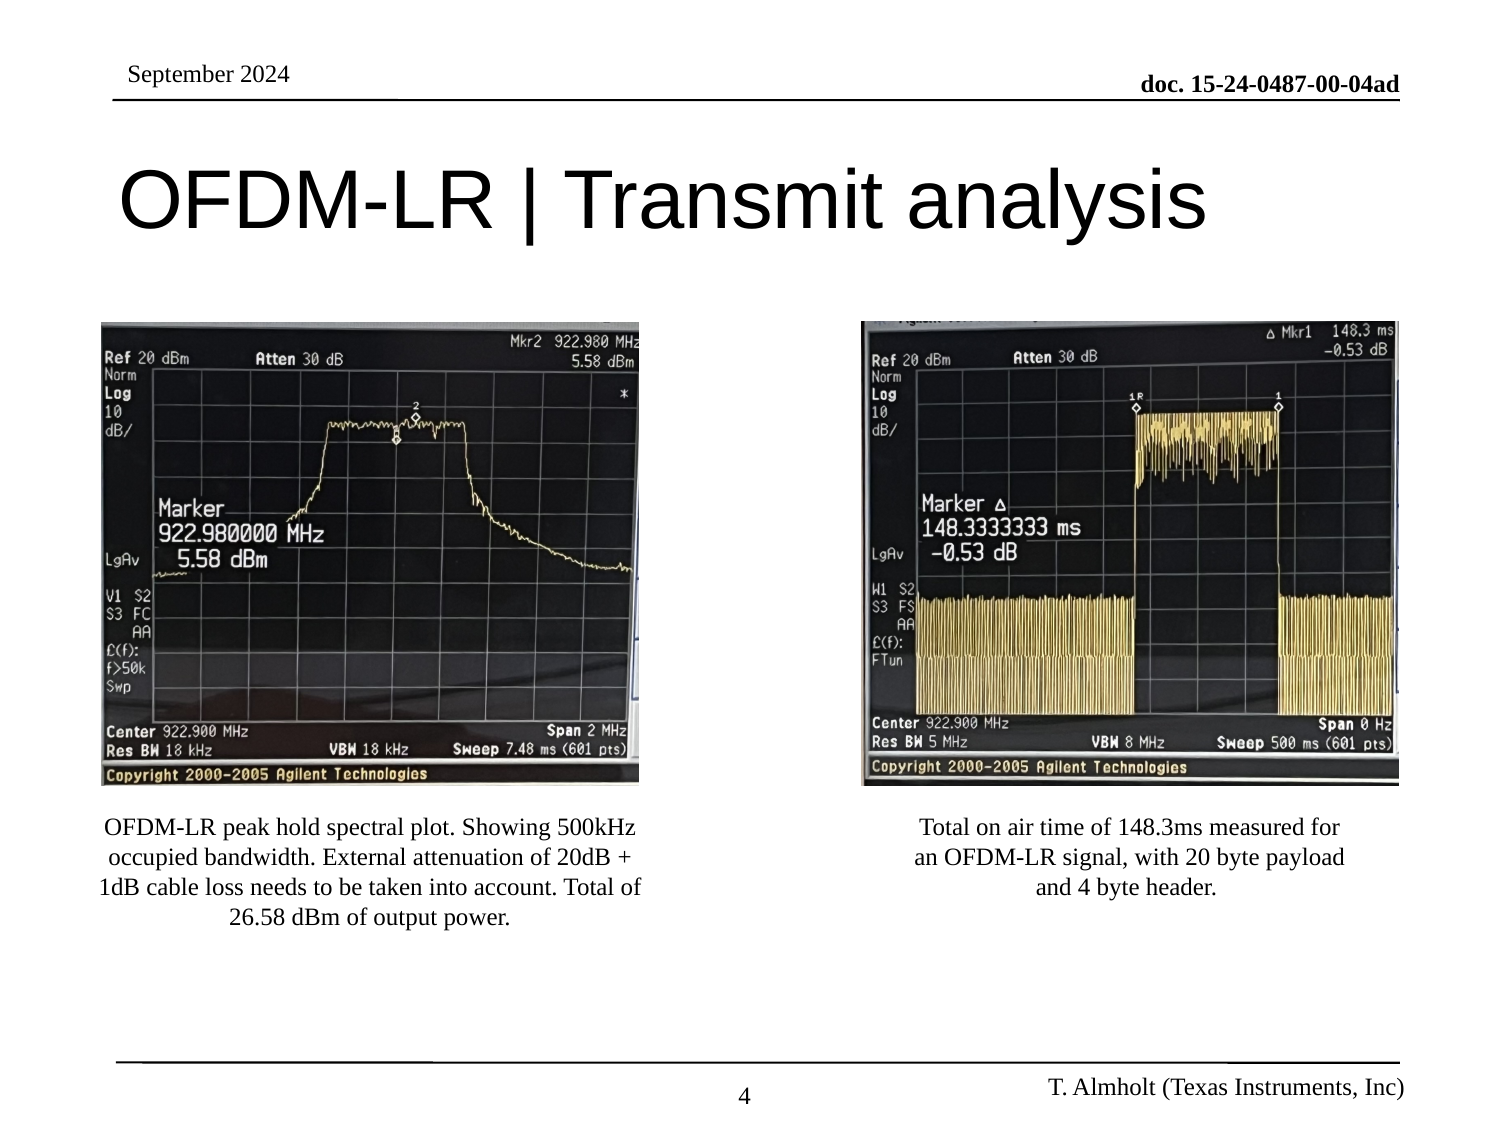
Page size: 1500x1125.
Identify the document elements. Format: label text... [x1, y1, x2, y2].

title OFDM-LR | Transmit analysis [103, 113, 1397, 277]
picture [101, 321, 640, 787]
picture [860, 321, 1399, 787]
slide_number 4 [690, 1075, 799, 1115]
text_box Total on air time of 148.3ms measured for an OFDM-LR signal, with 20 byte payload and 4 byte header. [898, 803, 1362, 908]
text_box OFDM-LR peak hold spectral plot. Showing 500kHz occupied bandwidth. External attenuation of 20dB + 1dB cable loss needs to be taken into account. Total of 26.58 dBm of output power. [75, 803, 666, 938]
